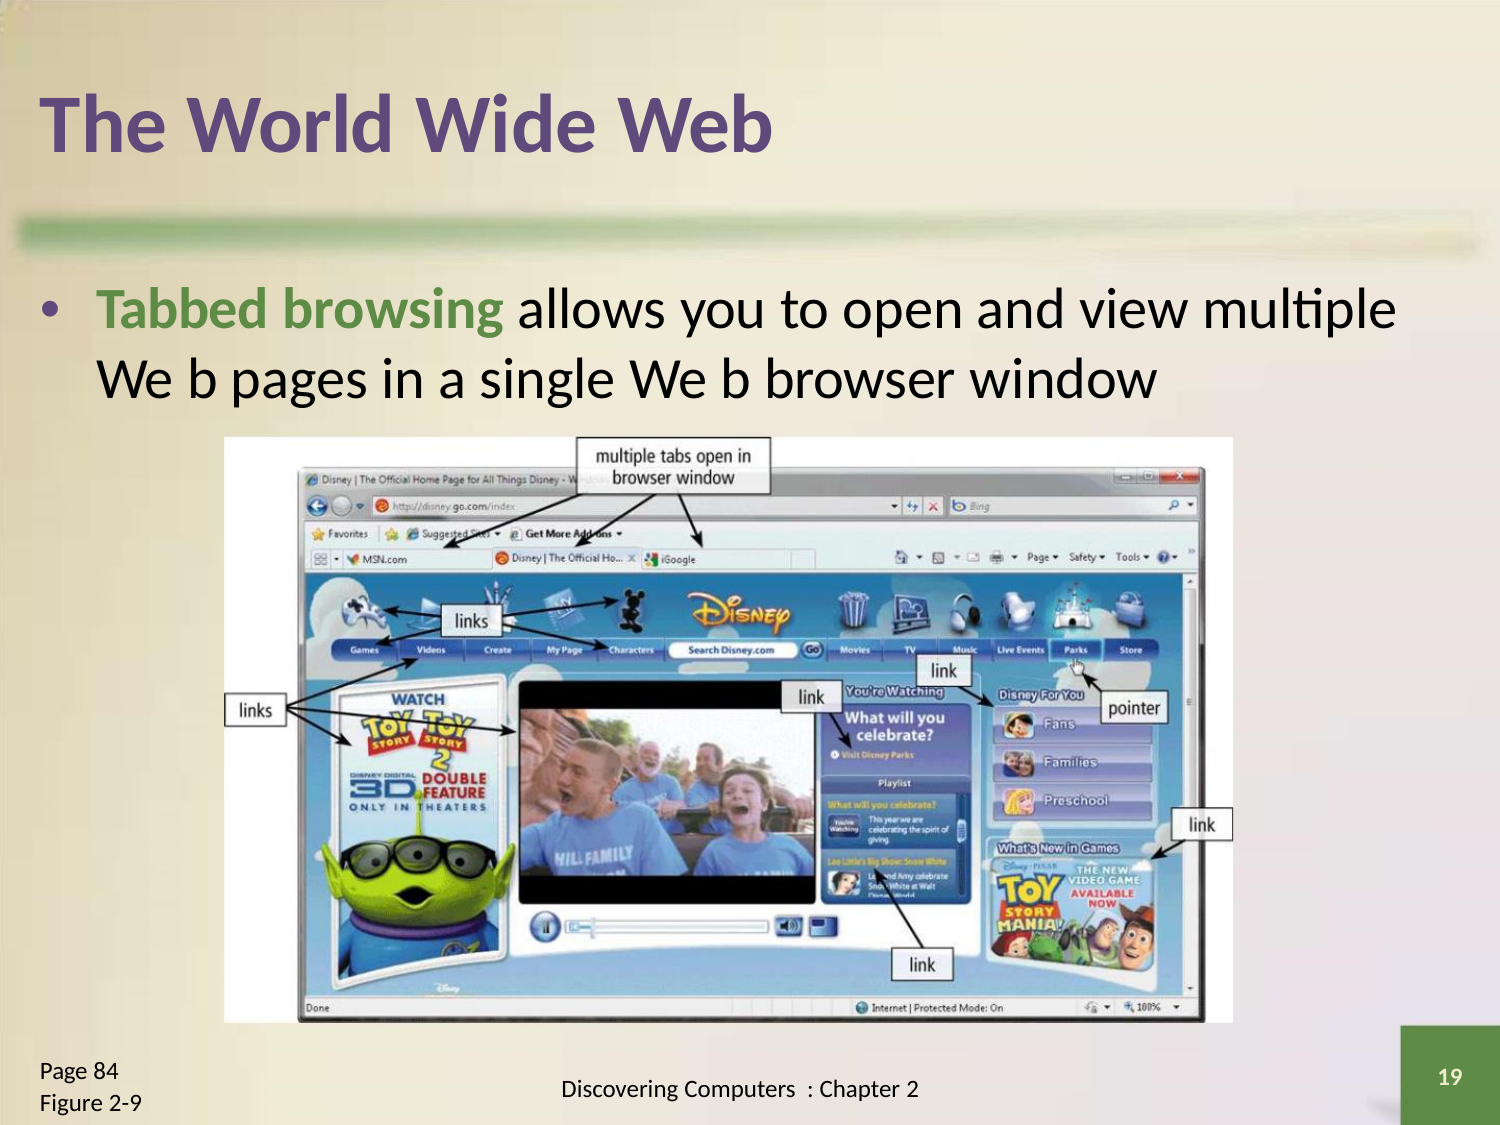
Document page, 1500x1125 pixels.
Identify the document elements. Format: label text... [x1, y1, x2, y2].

text_box The World Wide Web [39, 67, 803, 170]
text_box Discovering Computers : Chapter 2 [561, 1072, 989, 1103]
text_box 19 [1437, 1059, 1488, 1091]
text_box [0, 0, 1500, 1125]
text_box • Tabbed browsing allows you to open and view multiple [39, 268, 1428, 341]
text_box Page 84 Figure 2-9 [39, 1054, 167, 1117]
text_box We b pages in a single We b browser window [96, 339, 1160, 411]
